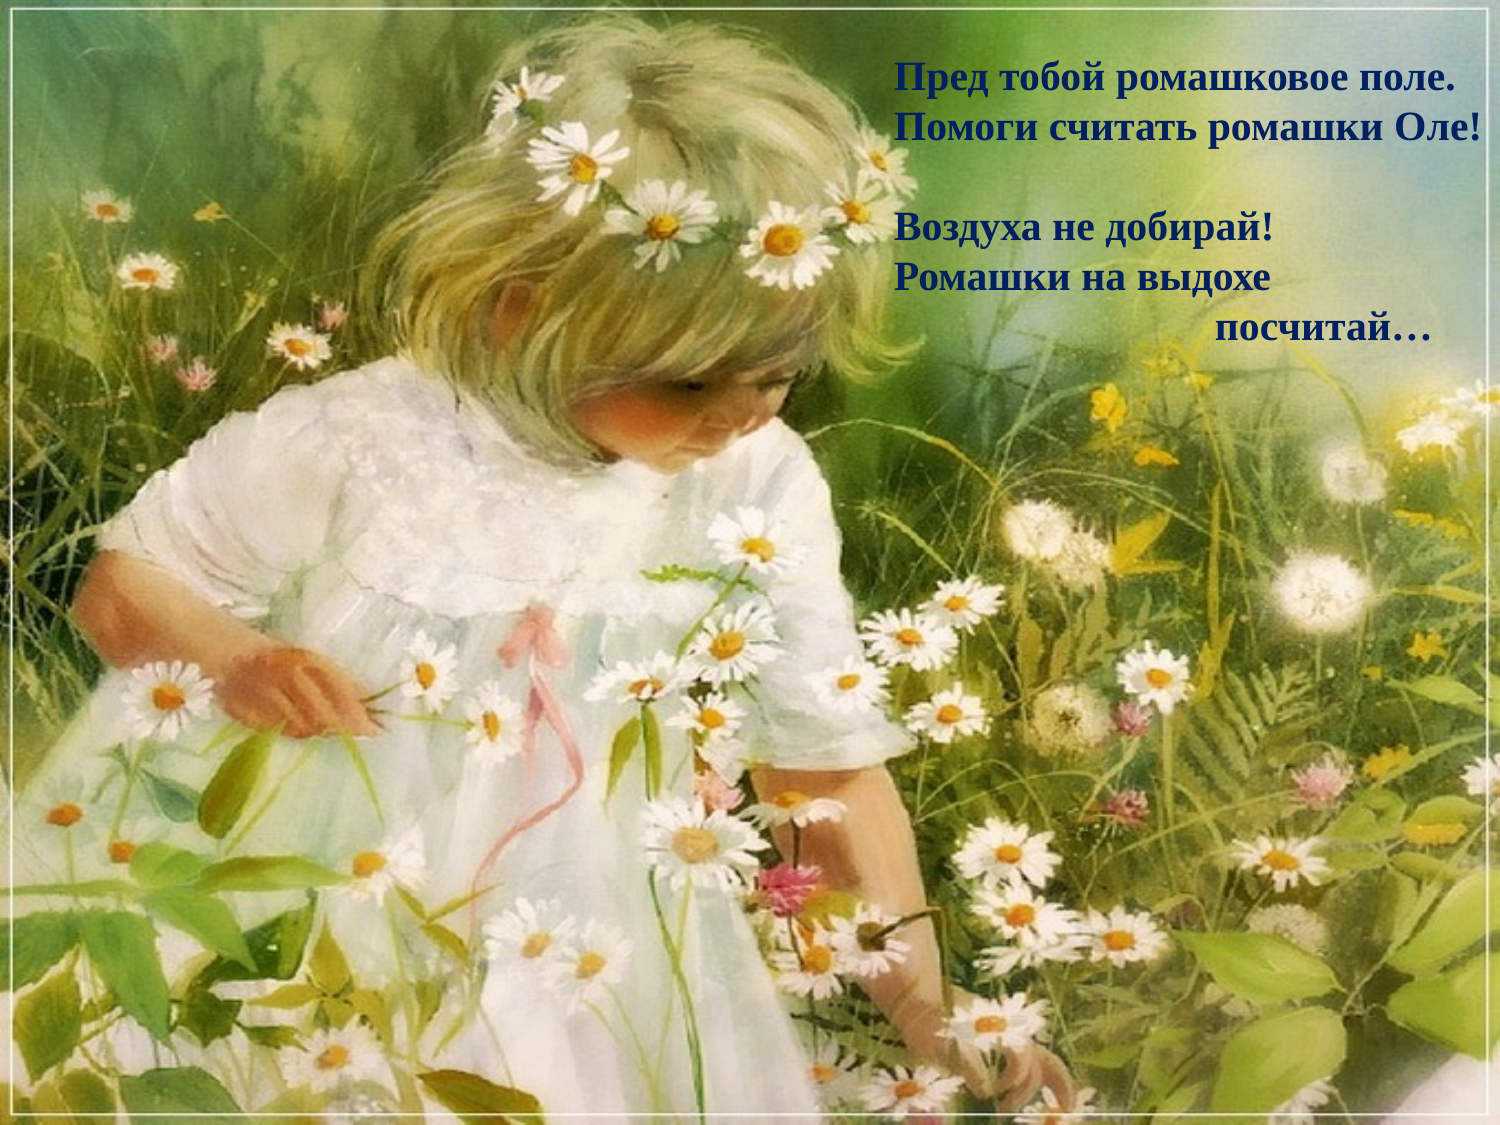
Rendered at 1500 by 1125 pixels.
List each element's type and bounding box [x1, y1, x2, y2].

list [0, 0, 1500, 1125]
